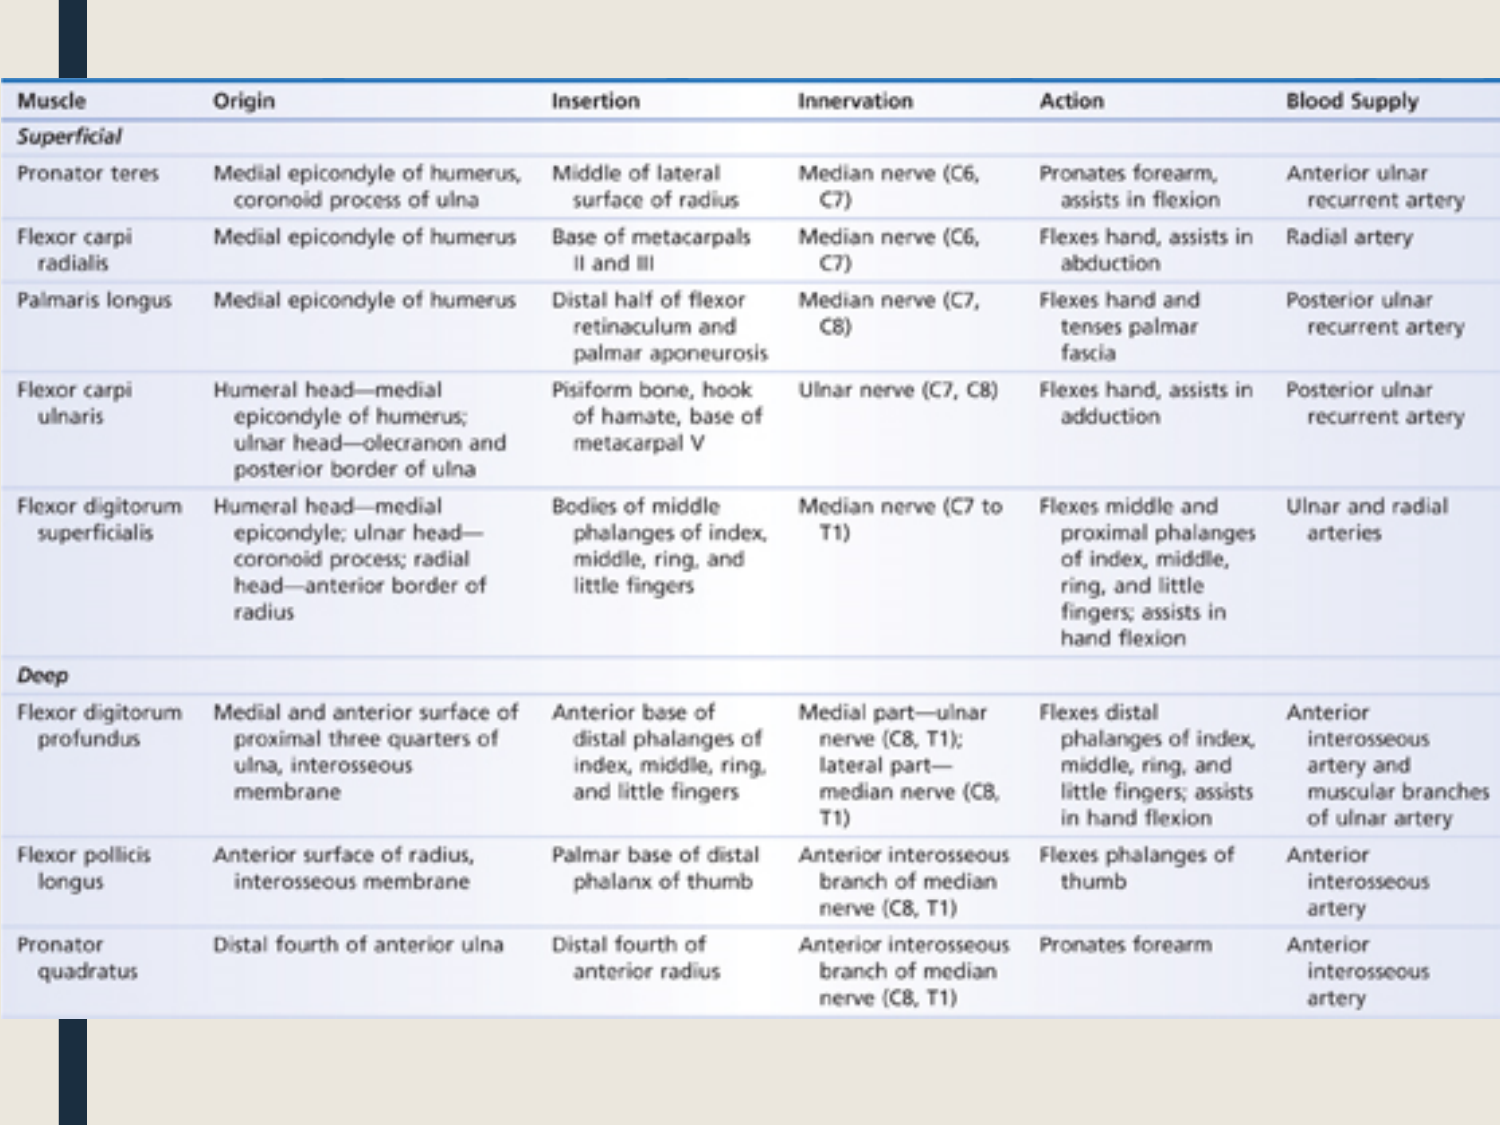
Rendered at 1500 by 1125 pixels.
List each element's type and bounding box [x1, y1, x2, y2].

picture [1, 78, 1500, 1019]
